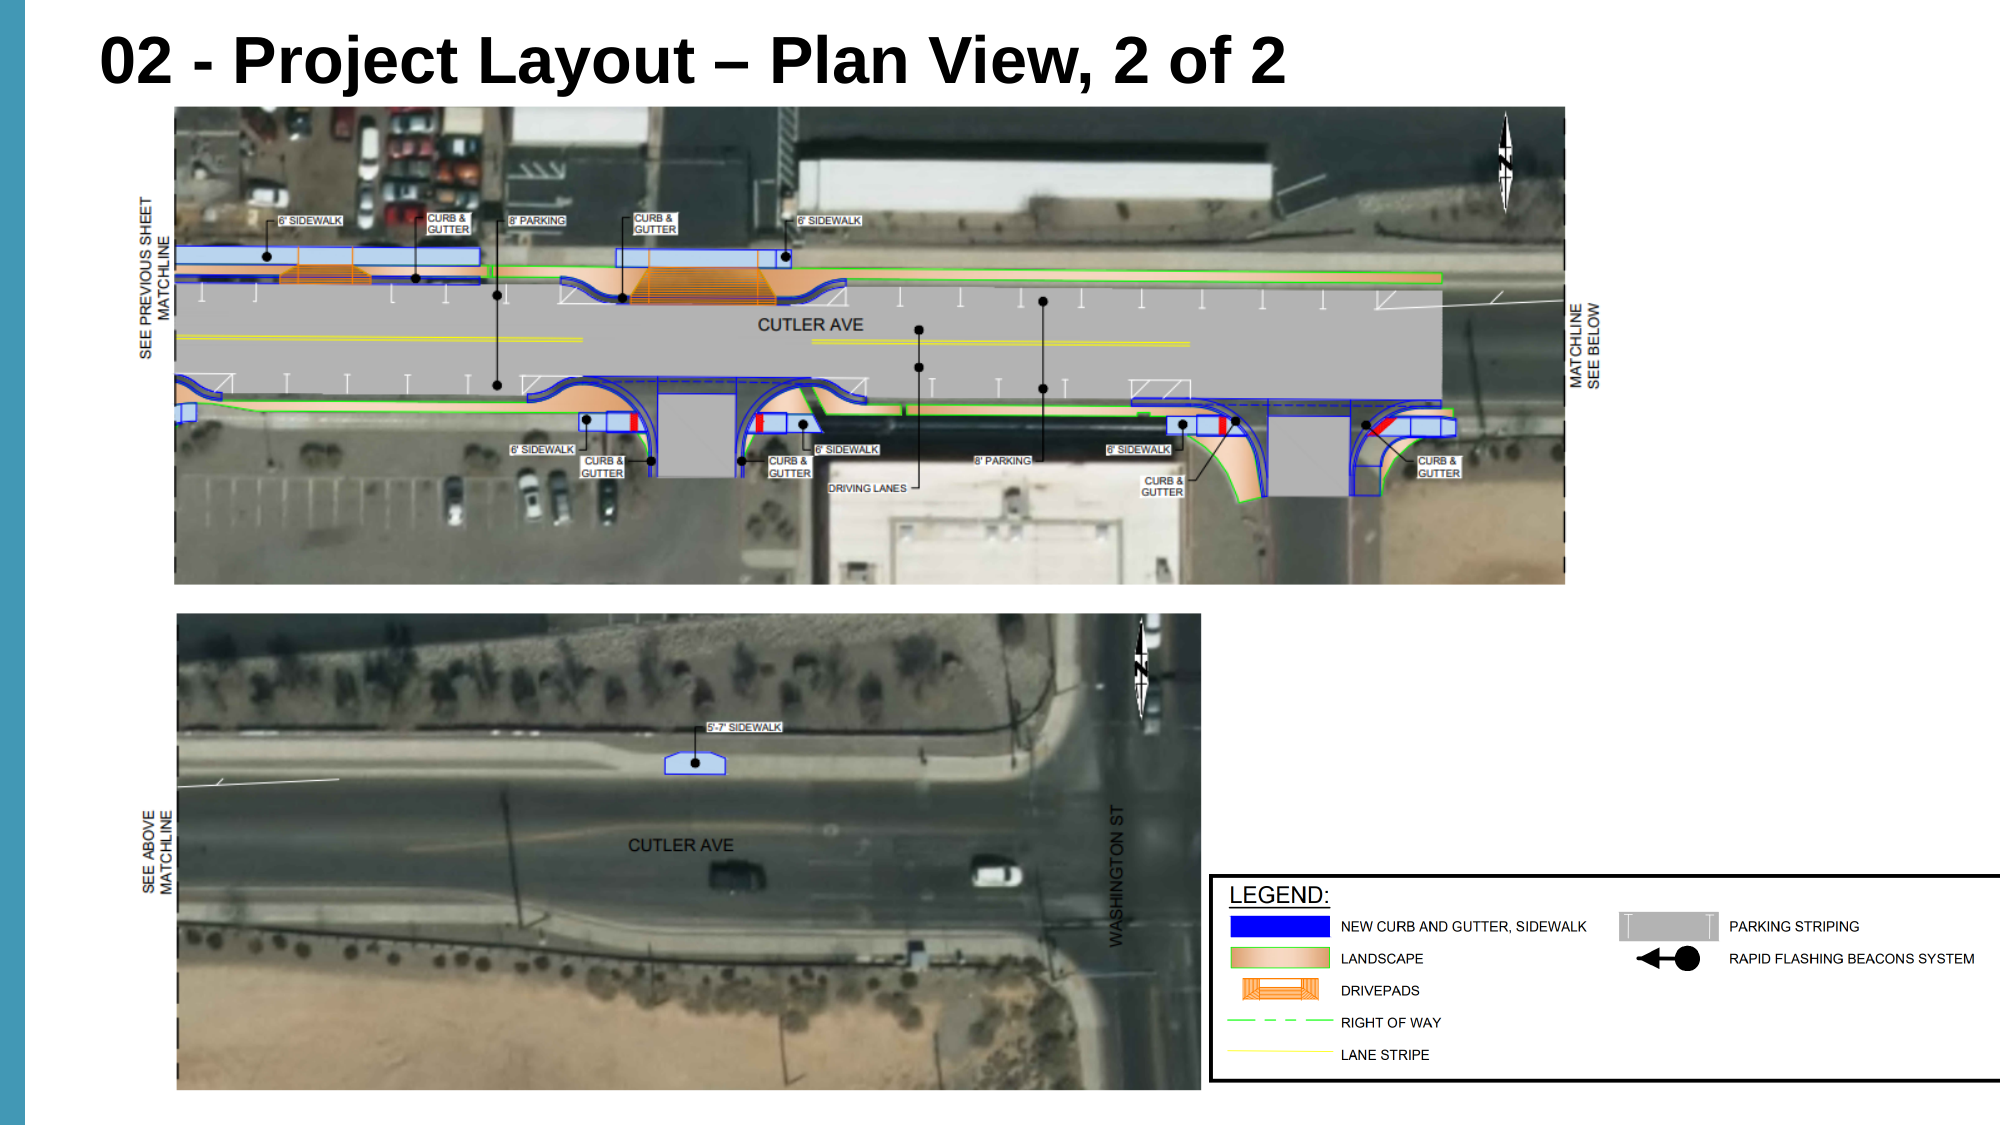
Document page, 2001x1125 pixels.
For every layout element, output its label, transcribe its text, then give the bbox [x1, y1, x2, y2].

title 02 - Project Layout – Plan View, 2 of 2 [99, 26, 1900, 164]
picture [118, 98, 2000, 1099]
